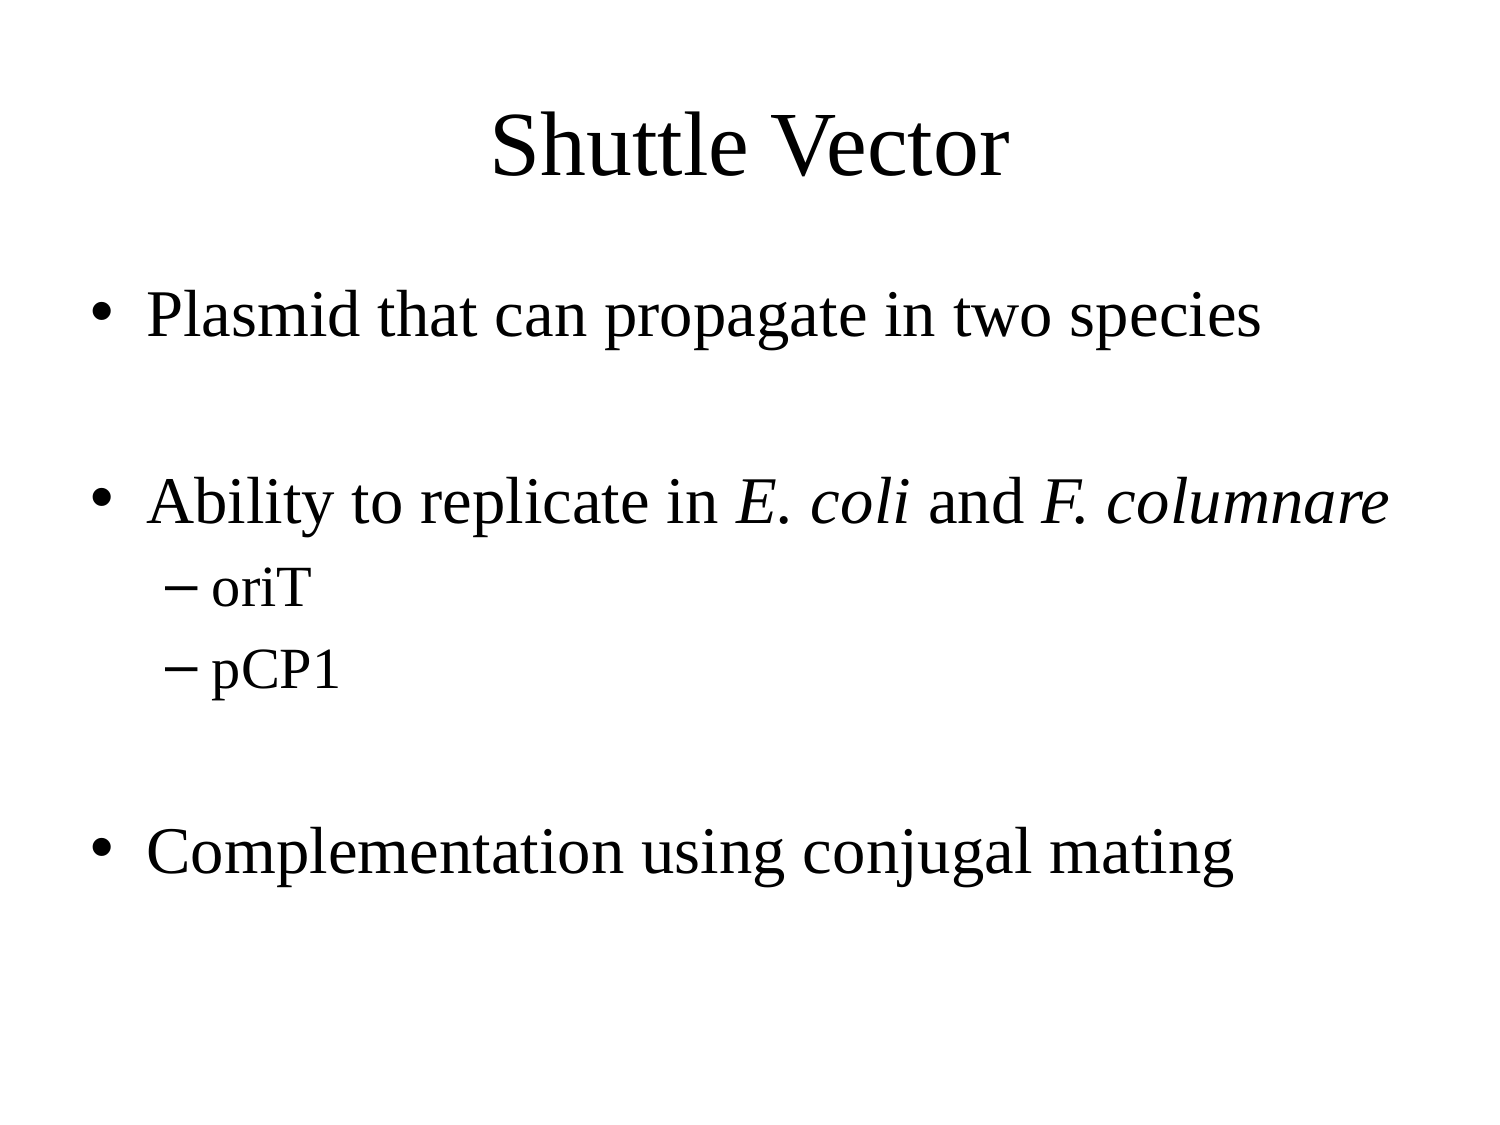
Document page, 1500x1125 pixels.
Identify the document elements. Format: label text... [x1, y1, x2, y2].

list Plasmid that can propagate in two species Ability to replicate in E. coli and F. columnare oriT pCP1 Complementation using conjugal mating [75, 262, 1425, 1005]
title Shuttle Vector [75, 45, 1425, 233]
